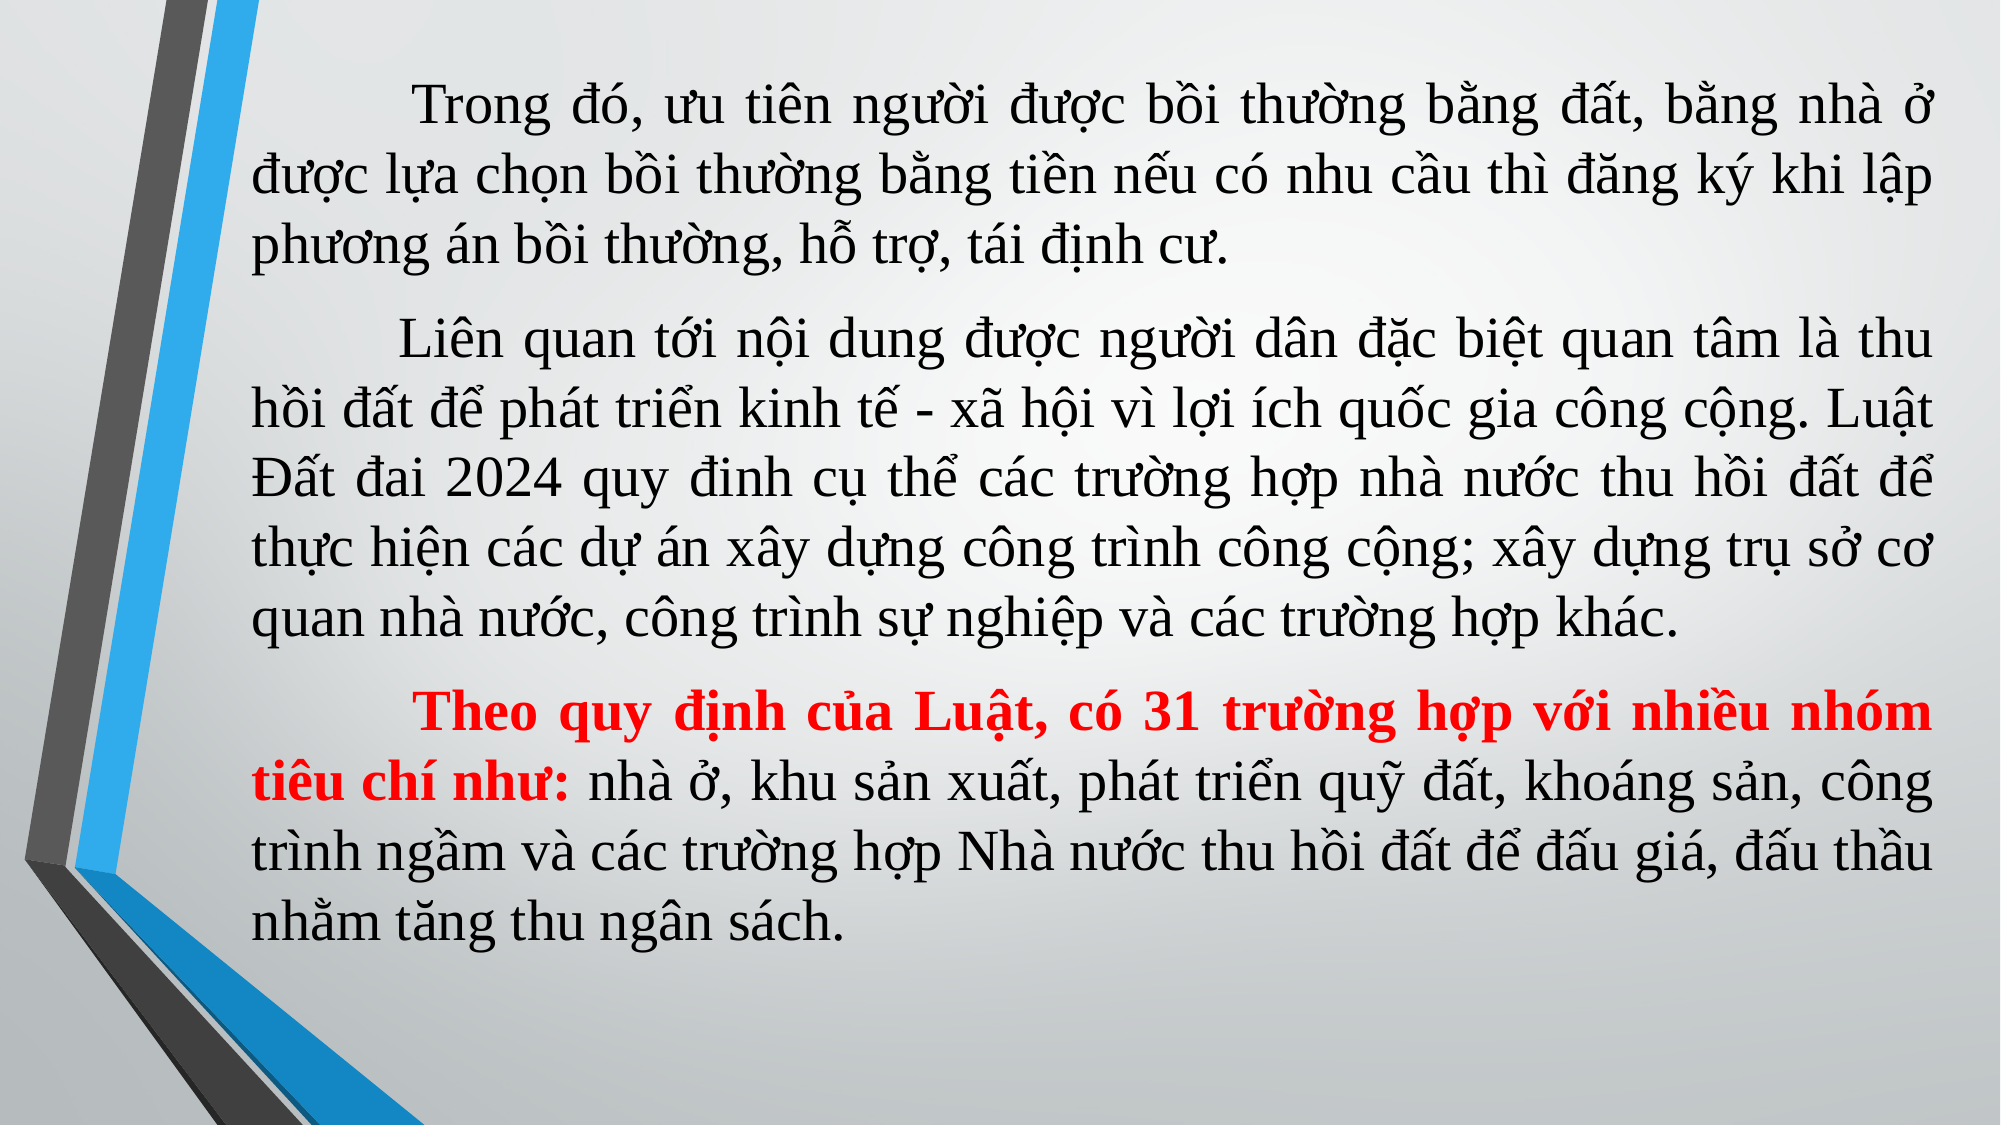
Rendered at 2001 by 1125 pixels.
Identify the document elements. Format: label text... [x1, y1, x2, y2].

list Trong đó, ưu tiên người được bồi thường bằng đất, bằng nhà ở được lựa chọn bồi thường bằng tiền nếu có nhu cầu thì đăng ký khi lập phương án bồi thường, hỗ trợ, tái định cư. Liên quan tới nội dung được người dân đặc biệt quan tâm là thu hồi đất để phát triển kinh tế - xã hội vì lợi ích quốc gia công cộng. Luật Đất đai 2024 quy đinh cụ thể các trường hợp nhà nước thu hồi đất để thực hiện các dự án xây dựng công trình công cộng; xây dựng trụ sở cơ quan nhà nước, công trình sự nghiệp và các trường hợp khác. Theo quy định của Luật, có 31 trường hợp với nhiều nhóm tiêu chí như: nhà ở, khu sản xuất, phát triển quỹ đất, khoáng sản, công trình ngầm và các trường hợp Nhà nước thu hồi đất để đấu giá, đấu thầu nhằm tăng thu ngân sách. [236, 39, 1950, 1072]
